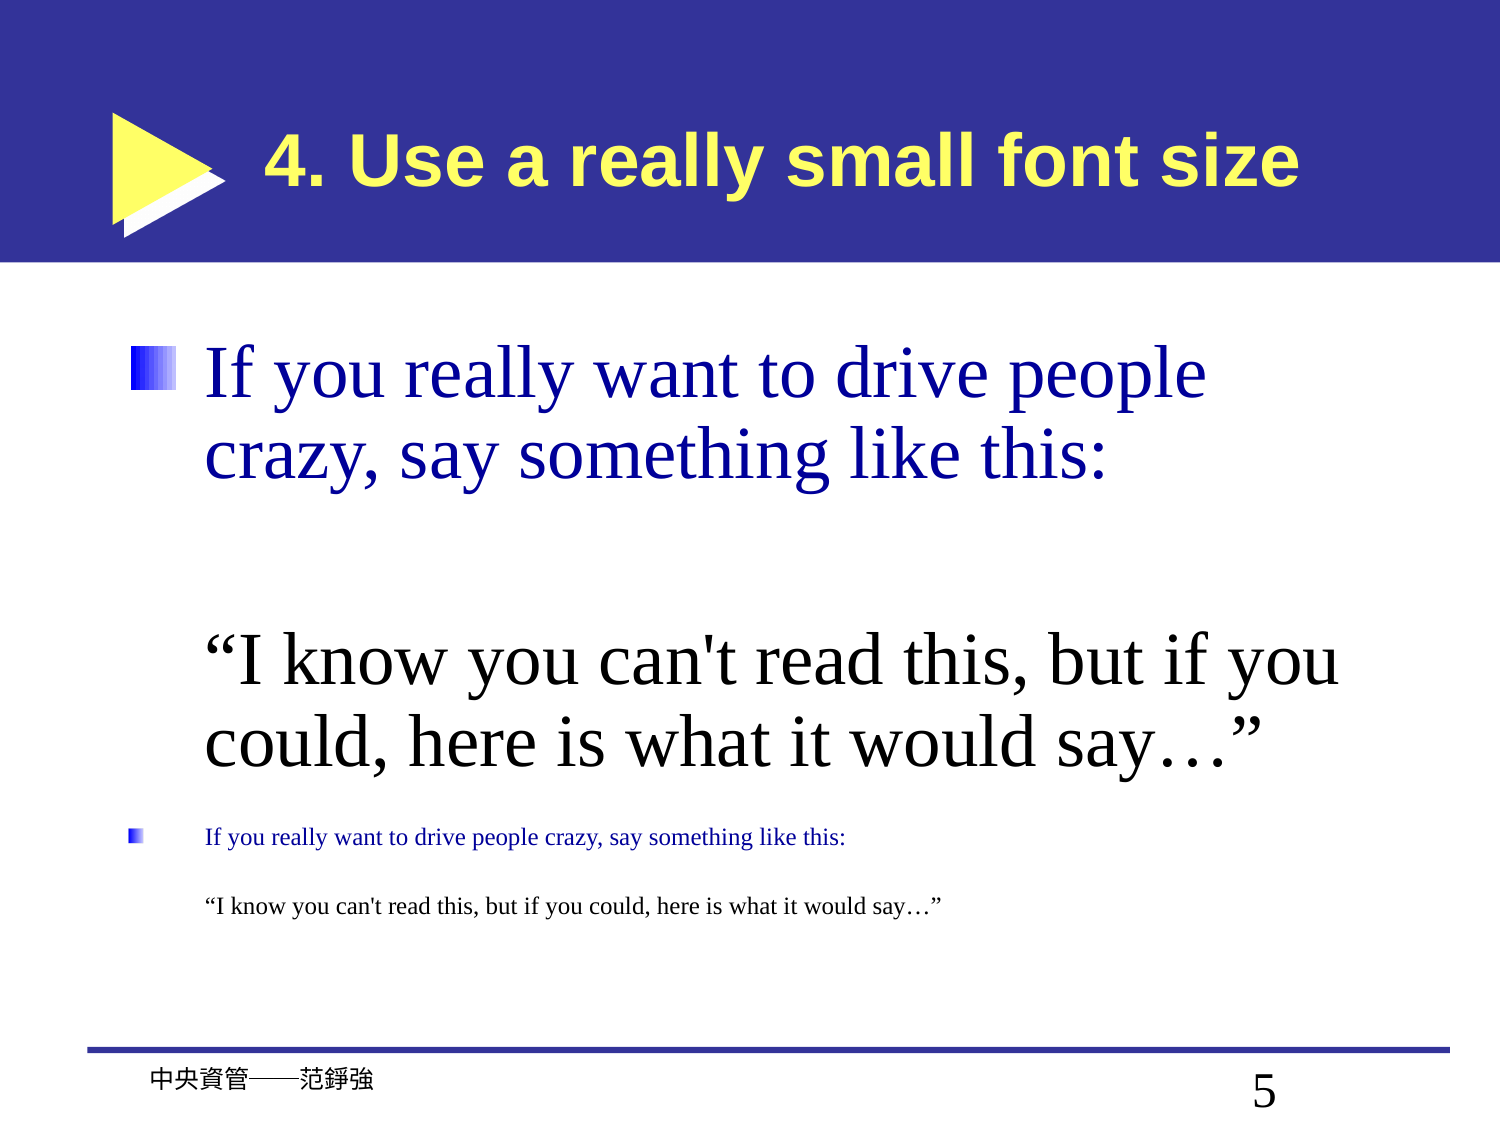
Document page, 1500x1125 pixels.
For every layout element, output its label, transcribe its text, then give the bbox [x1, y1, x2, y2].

list If you really want to drive people crazy, say something like this: “I know you can't read this, but if you could, here is what it would say…” If you really want to drive people crazy, say something like this: “I know you can't read this, but if you could, here is what it would say…” [112, 324, 1388, 1000]
picture [127, 827, 145, 845]
title 4. Use a really small font size [249, 62, 1388, 250]
picture [127, 342, 181, 395]
